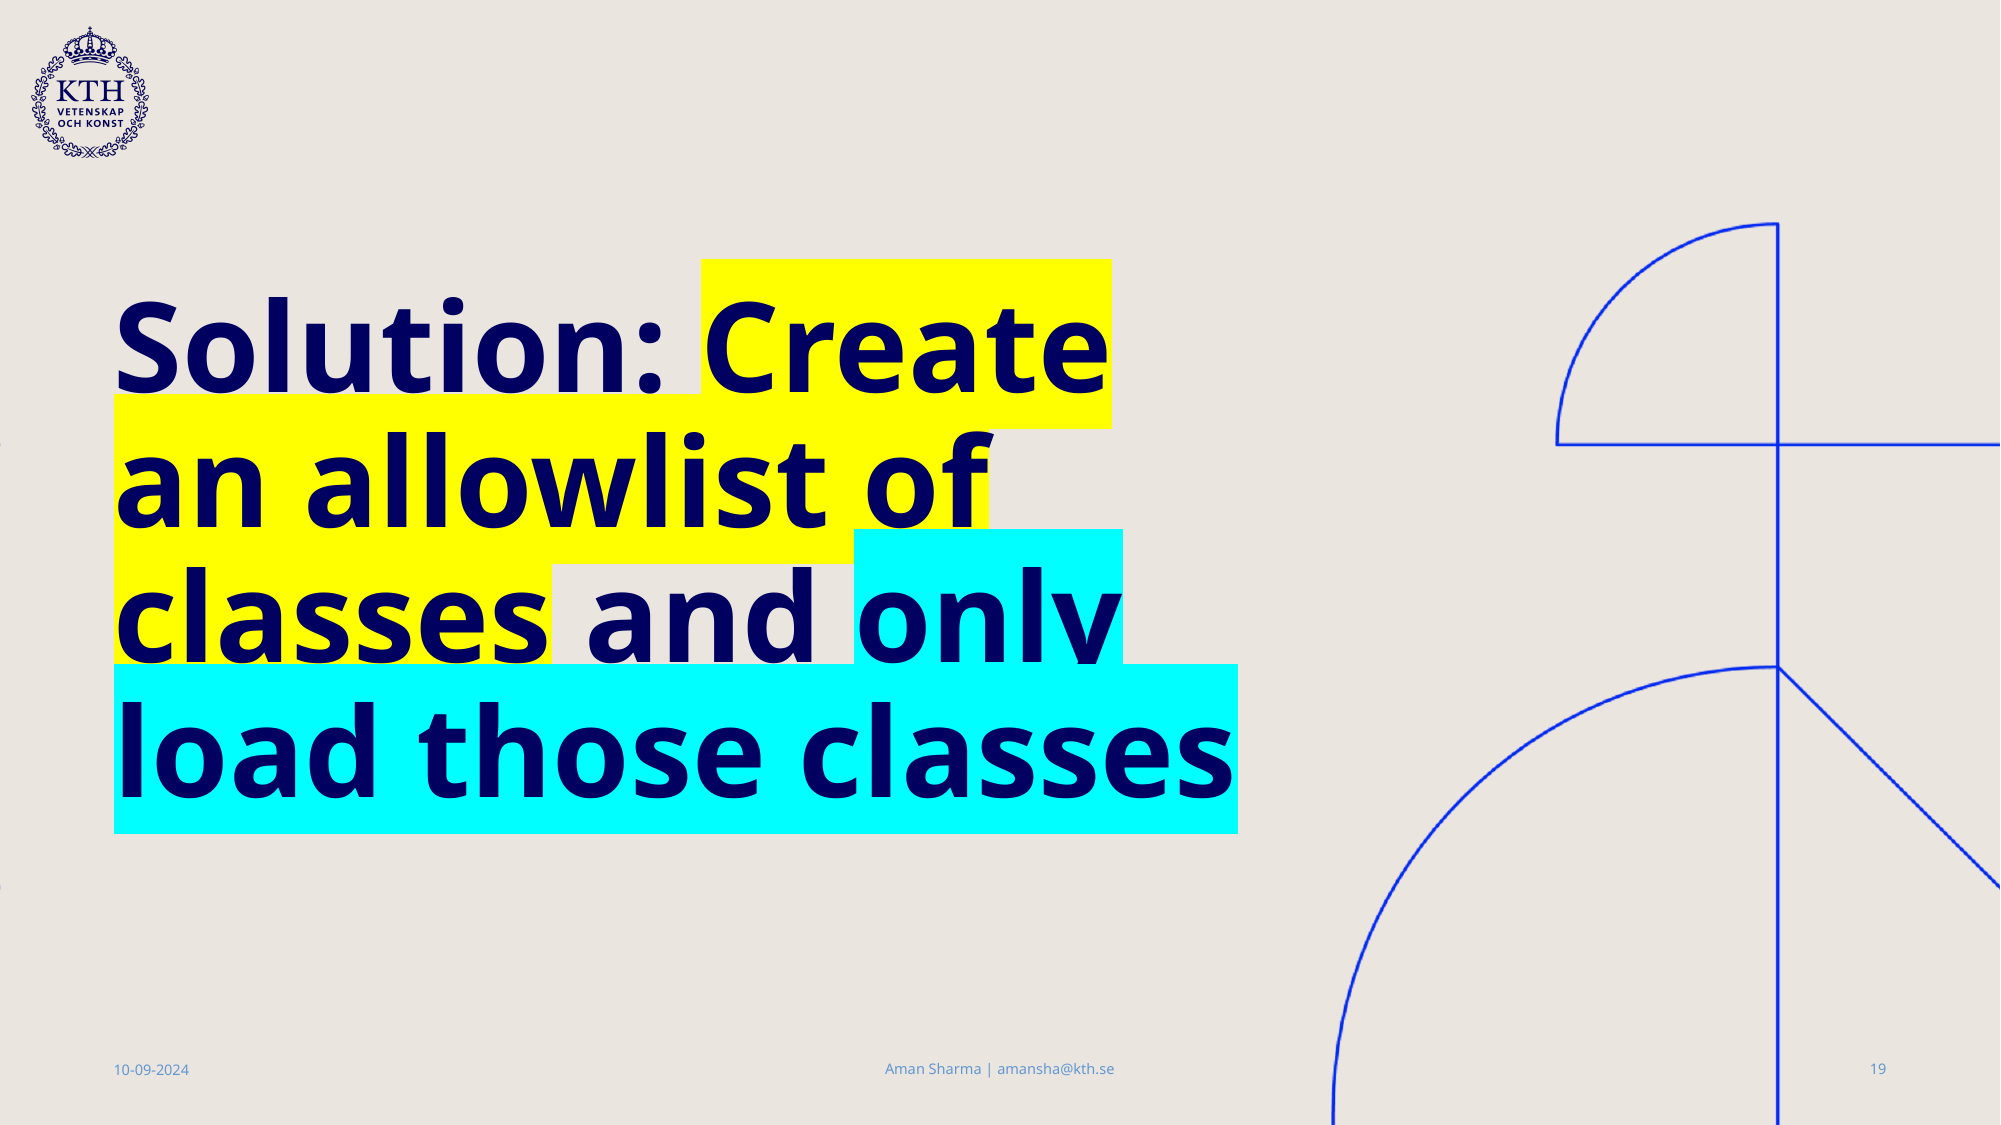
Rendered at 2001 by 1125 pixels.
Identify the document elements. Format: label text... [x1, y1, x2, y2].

footer Aman Sharma | amansha@kth.se [662, 1061, 1338, 1078]
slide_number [98, 1061, 549, 1078]
picture [0, 0, 2000, 1125]
title Solution: Create an allowlist of classes and only load those classes [98, 363, 1283, 832]
slide_number 19 [1451, 1061, 1902, 1078]
